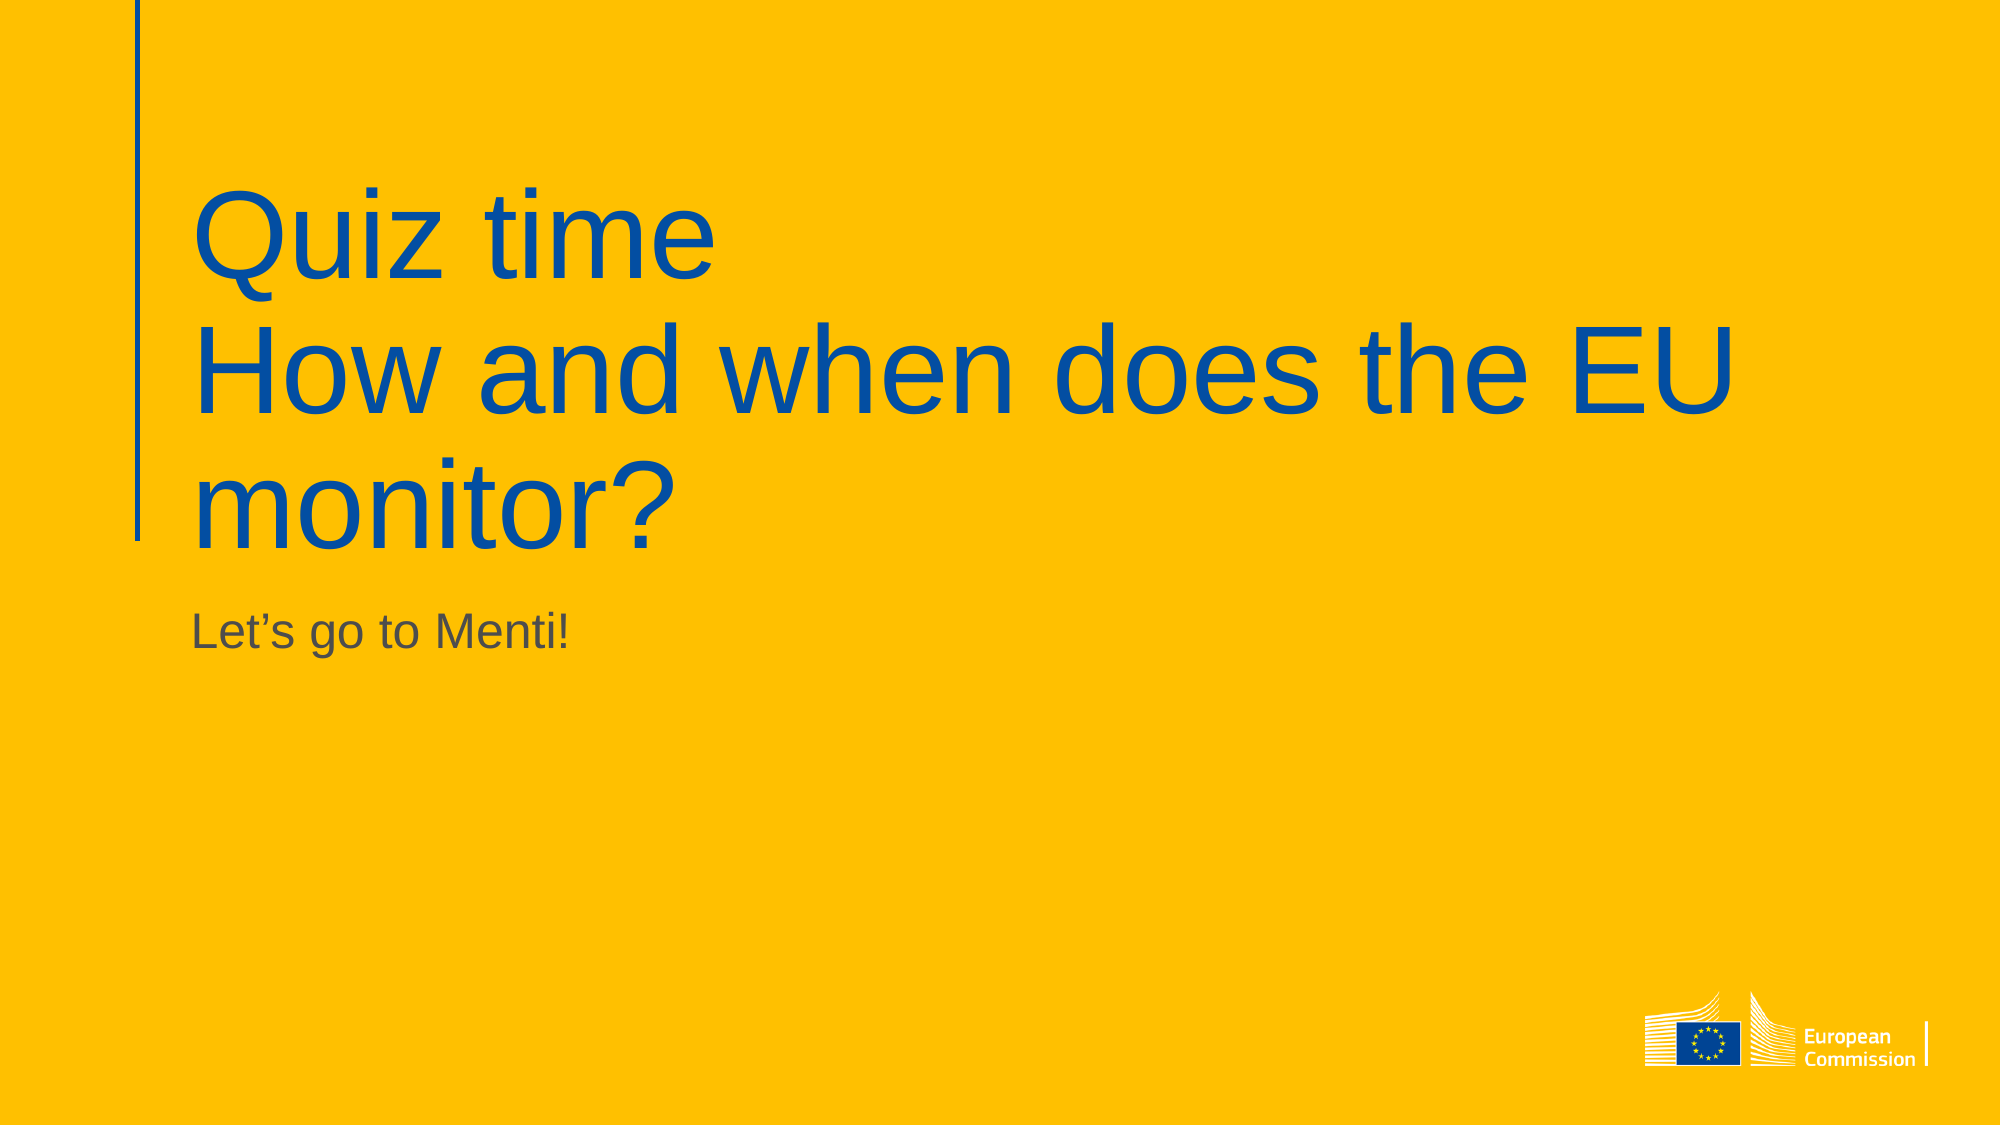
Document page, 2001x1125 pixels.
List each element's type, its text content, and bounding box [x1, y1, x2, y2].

picture [1645, 991, 1928, 1066]
subtitle Let’s go to Menti! [175, 590, 1842, 863]
title Quiz time How and when does the EU monitor? [176, 184, 1843, 576]
